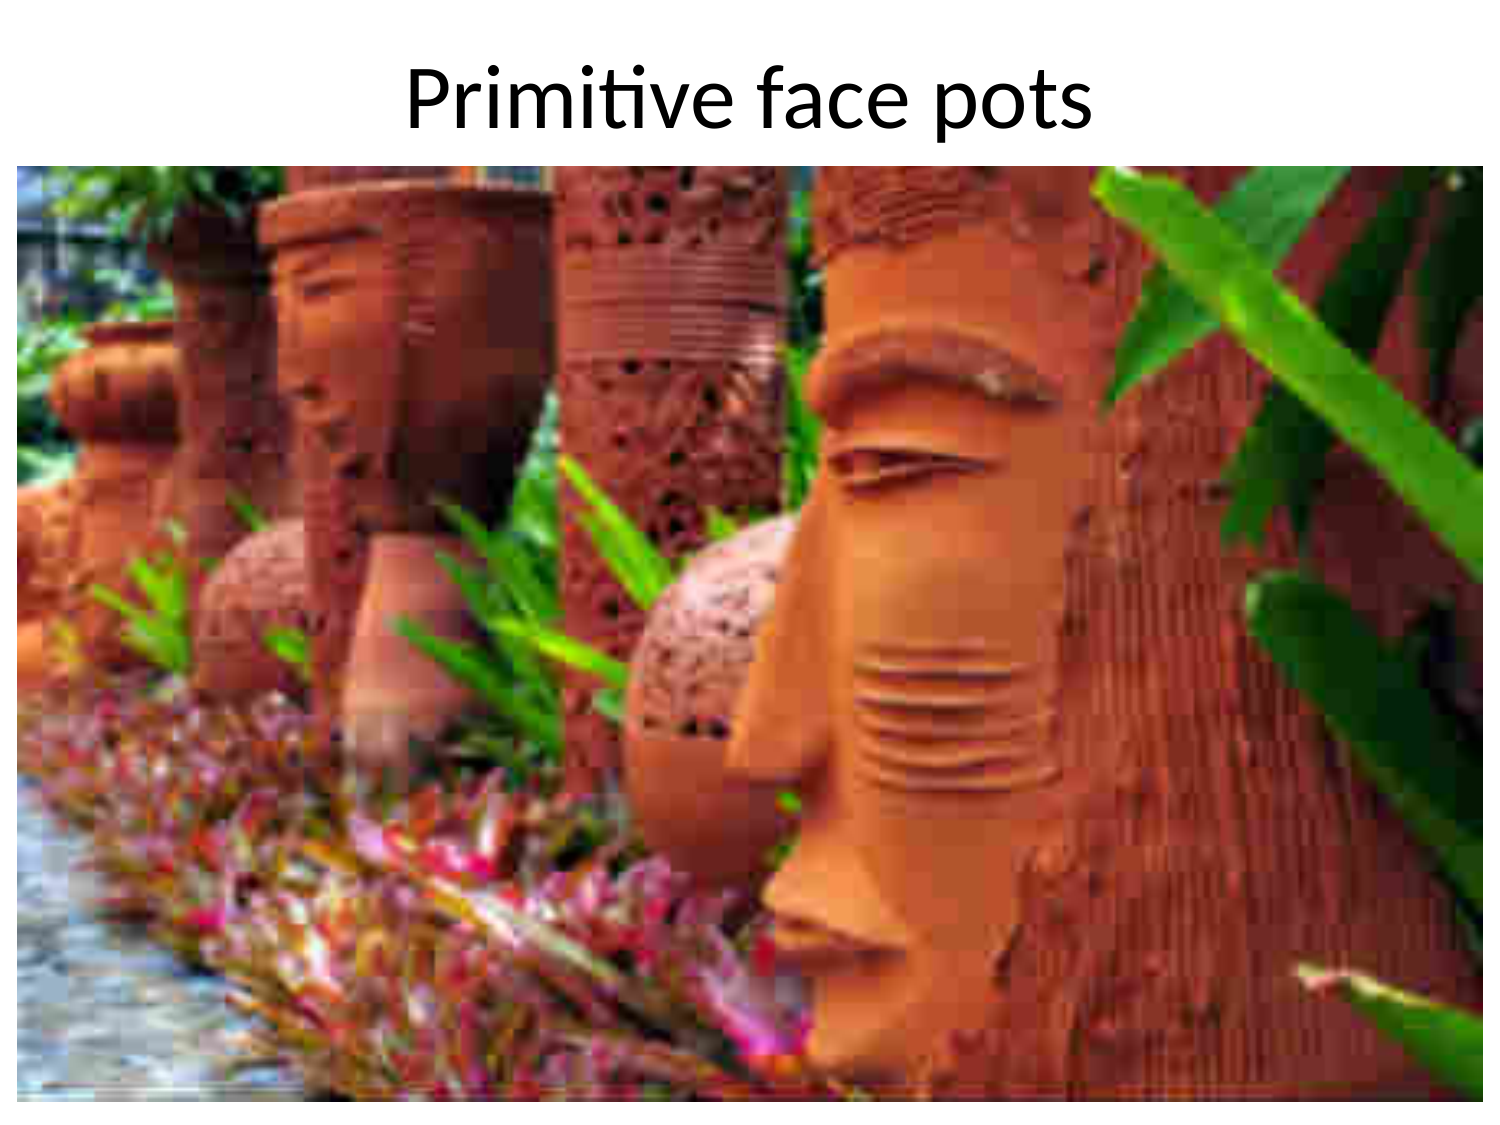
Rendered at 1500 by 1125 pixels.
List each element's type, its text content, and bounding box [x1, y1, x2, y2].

title Primitive face pots [75, 0, 1425, 164]
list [17, 165, 1483, 1102]
